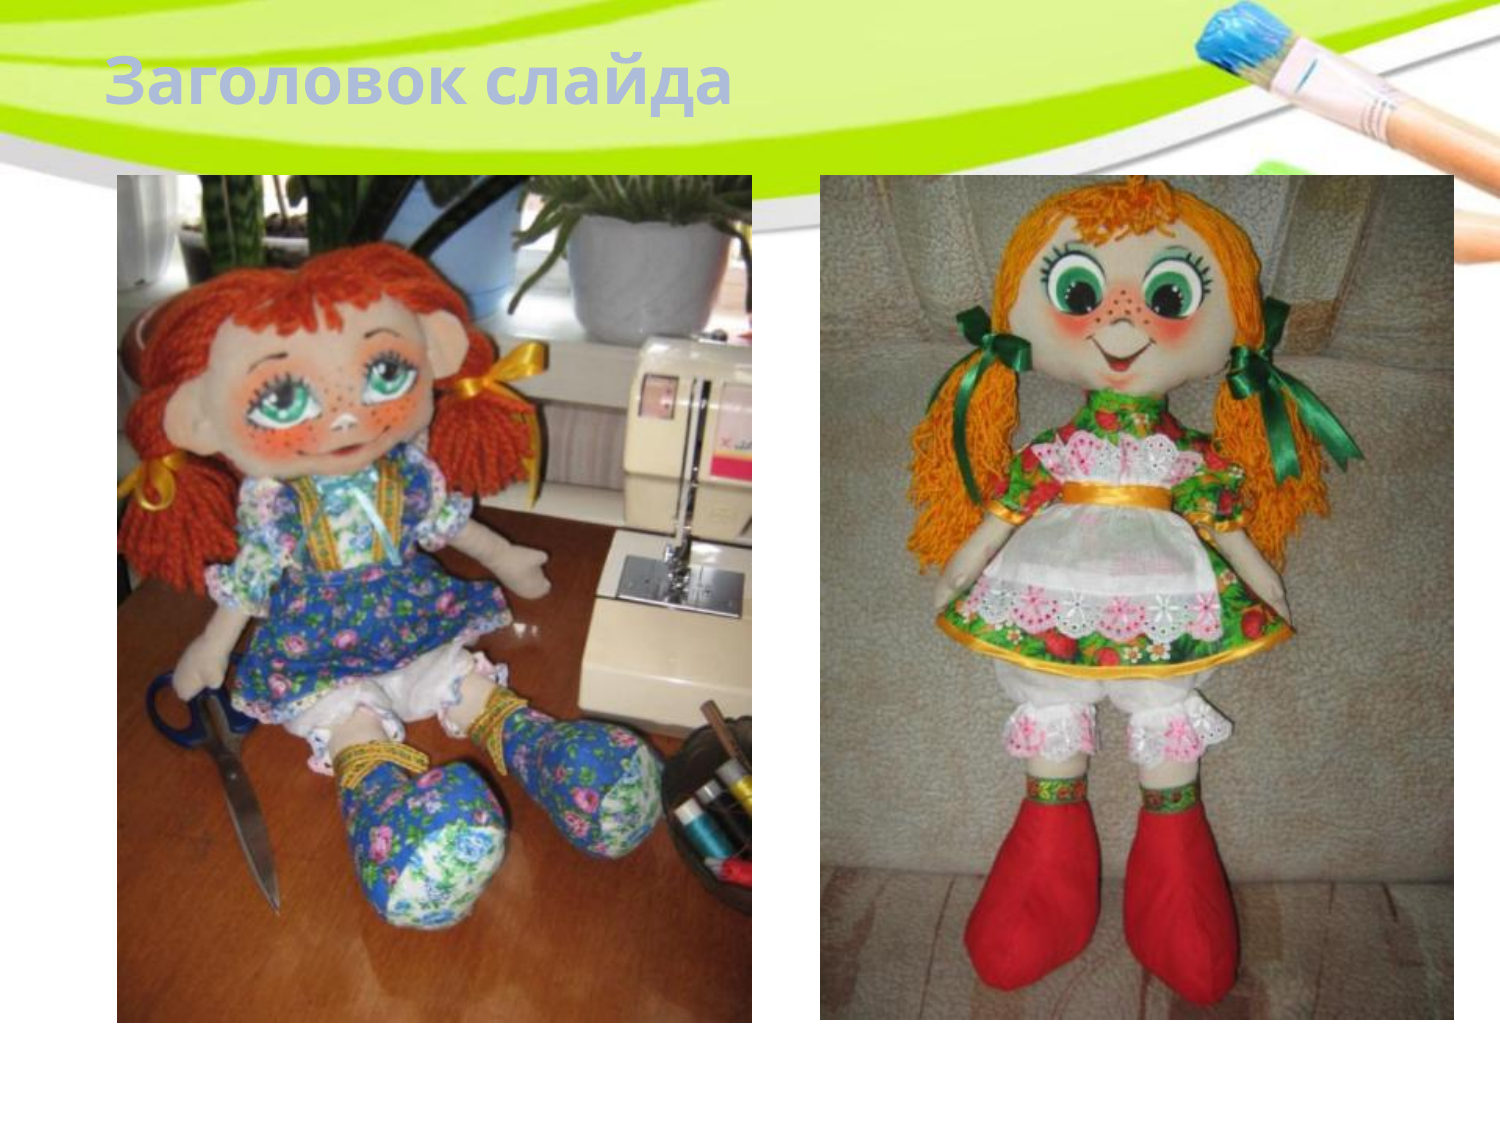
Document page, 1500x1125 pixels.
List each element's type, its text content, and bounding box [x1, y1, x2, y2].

text_box Заголовок слайда [88, 30, 1022, 126]
picture [0, 0, 1500, 1125]
